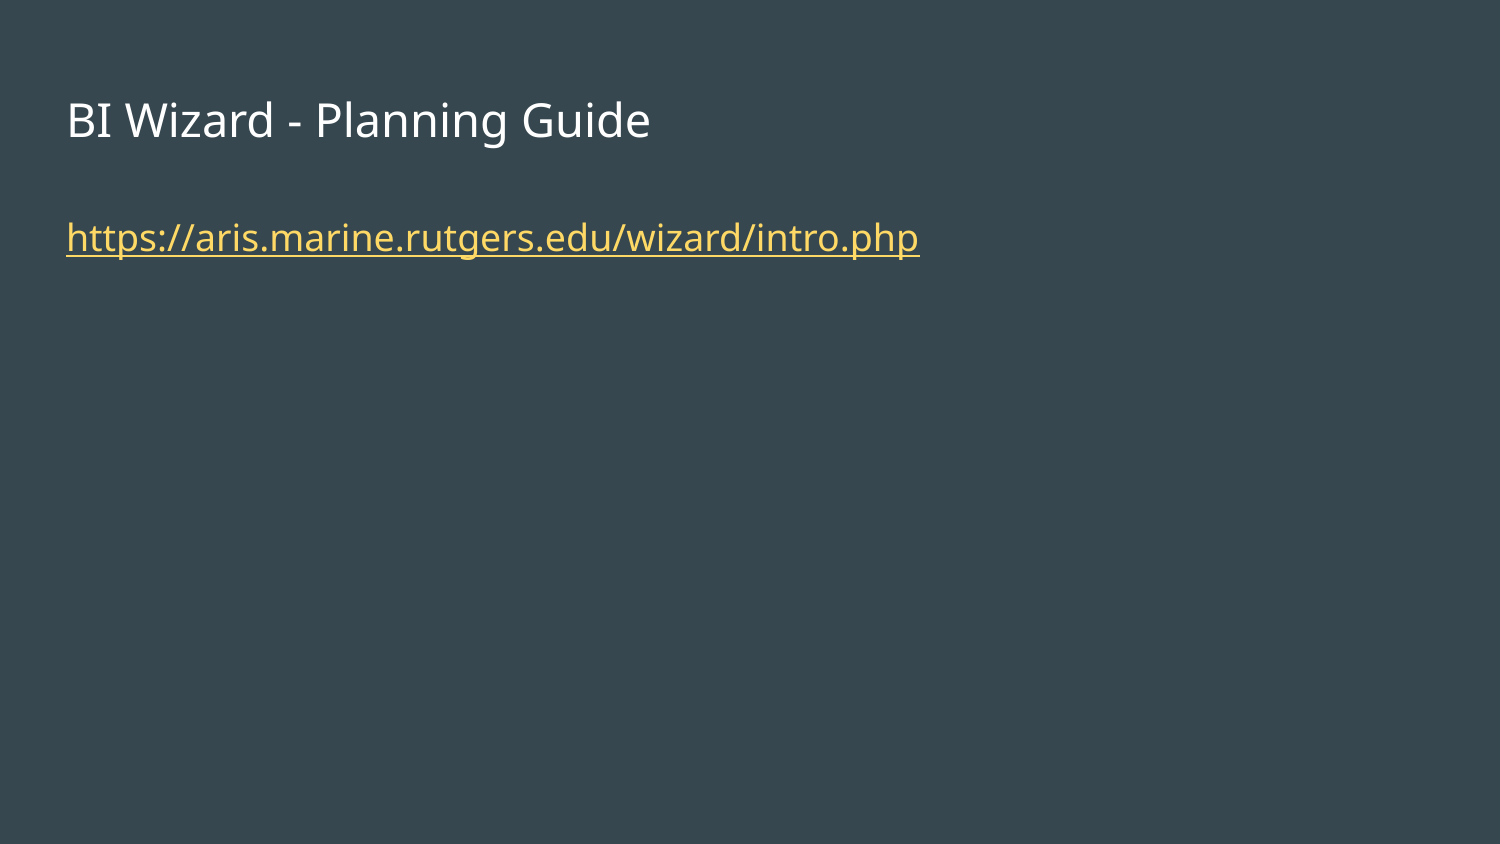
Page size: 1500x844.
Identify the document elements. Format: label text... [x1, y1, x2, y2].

title BI Wizard - Planning Guide [51, 72, 1449, 167]
list https://aris.marine.rutgers.edu/wizard/intro.php [51, 189, 1449, 750]
